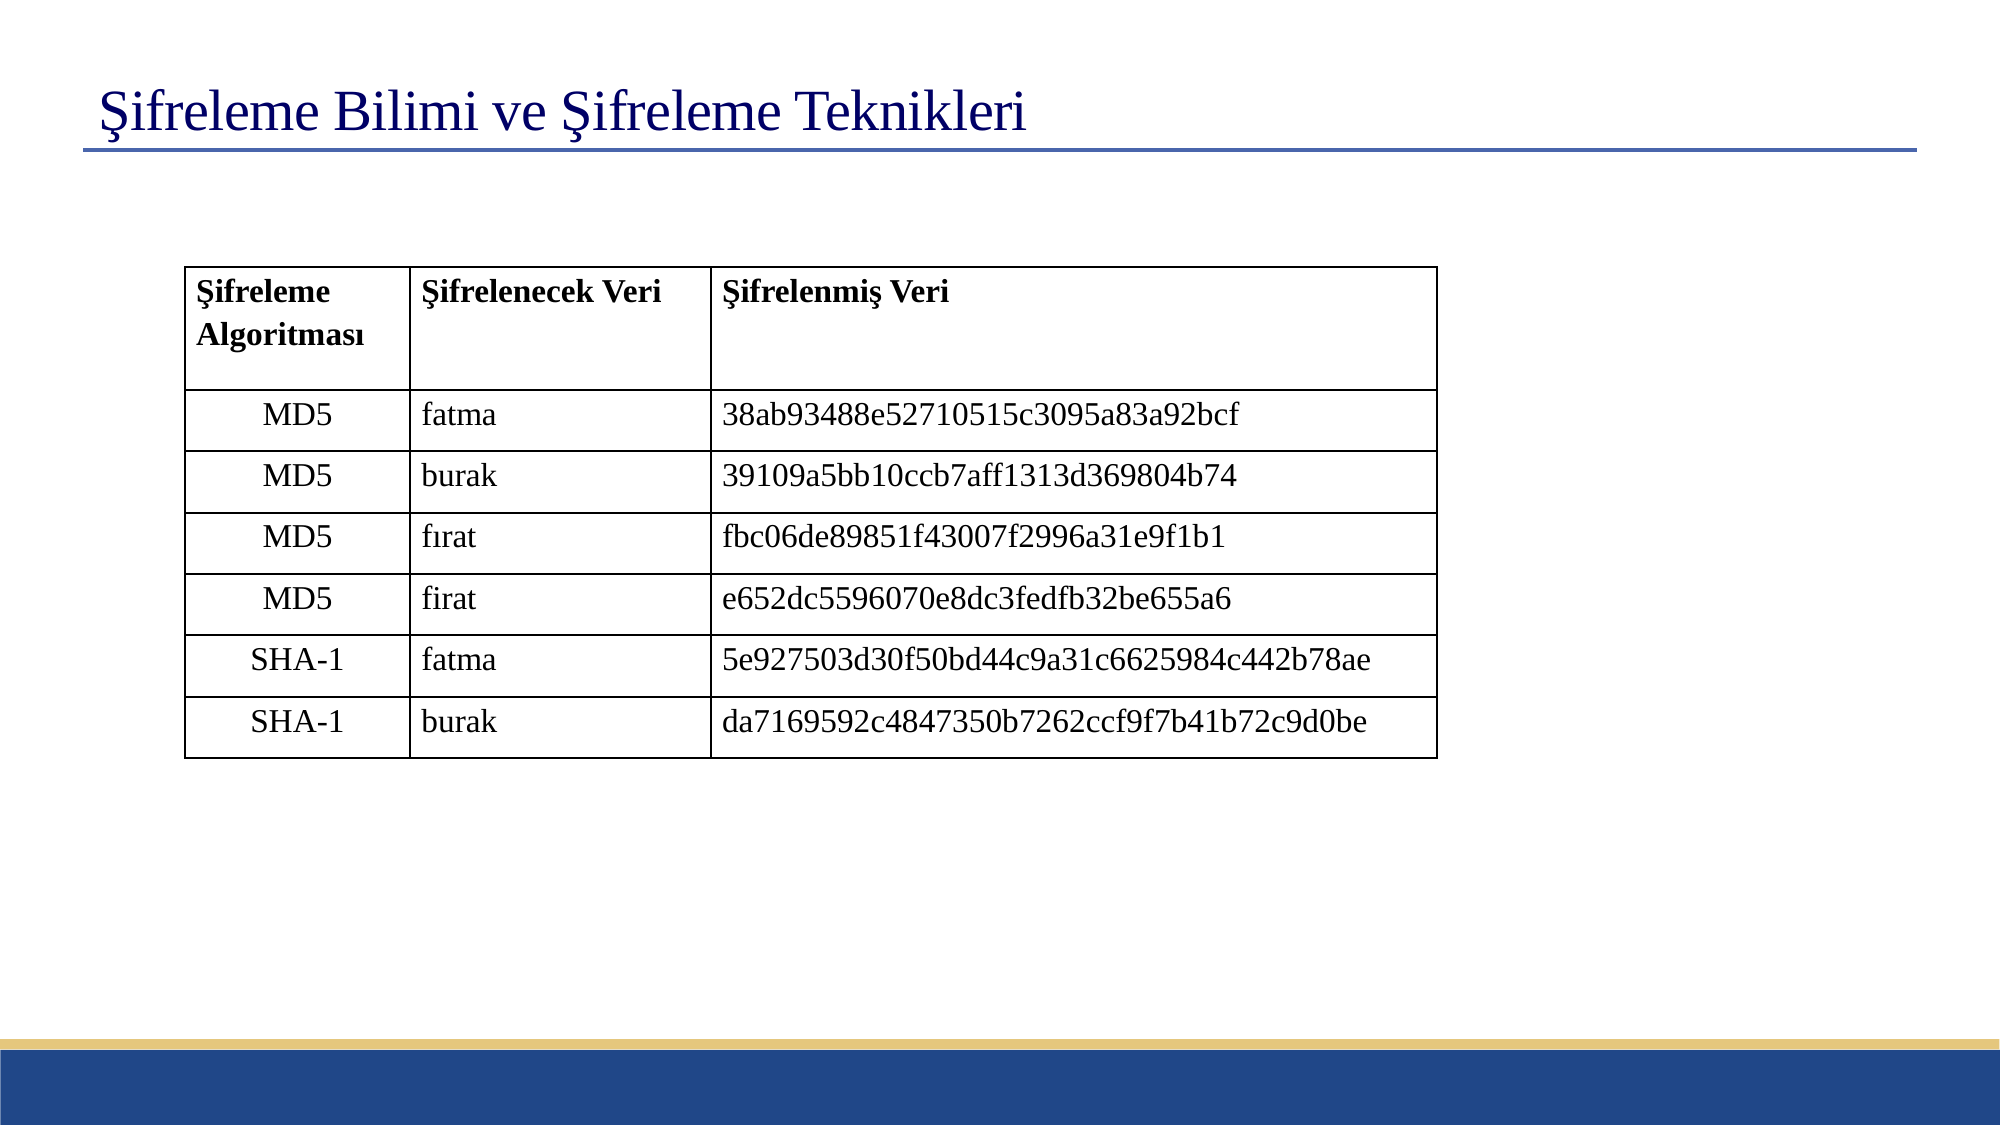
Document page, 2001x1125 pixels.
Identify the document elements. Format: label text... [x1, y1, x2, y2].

table_cell SHA-1 [186, 636, 409, 696]
table_cell MD5 [186, 391, 409, 450]
title Şifreleme Bilimi ve Şifreleme Teknikleri [83, 47, 1917, 150]
table_header Şifrelenecek Veri [411, 268, 710, 389]
table_cell da7169592c4847350b7262ccf9f7b41b72c9d0be [712, 698, 1436, 757]
table_cell burak [411, 452, 710, 512]
table_cell MD5 [186, 575, 409, 634]
table_cell 39109a5bb10ccb7aff1313d369804b74 [712, 452, 1436, 512]
table_cell MD5 [186, 514, 409, 573]
table_header Şifreleme Algoritması [186, 268, 409, 389]
table_cell MD5 [186, 452, 409, 512]
table_cell firat [411, 575, 710, 634]
table_cell SHA-1 [186, 698, 409, 757]
table_cell 38ab93488e52710515c3095a83a92bcf [712, 391, 1436, 450]
table_cell fbc06de89851f43007f2996a31e9f1b1 [712, 514, 1436, 573]
table_cell fırat [411, 514, 710, 573]
table_cell e652dc5596070e8dc3fedfb32be655a6 [712, 575, 1436, 634]
table_cell 5e927503d30f50bd44c9a31c6625984c442b78ae [712, 636, 1436, 696]
table_cell burak [411, 698, 710, 757]
table_cell fatma [411, 391, 710, 450]
table_cell fatma [411, 636, 710, 696]
table_header Şifrelenmiş Veri [712, 268, 1436, 389]
